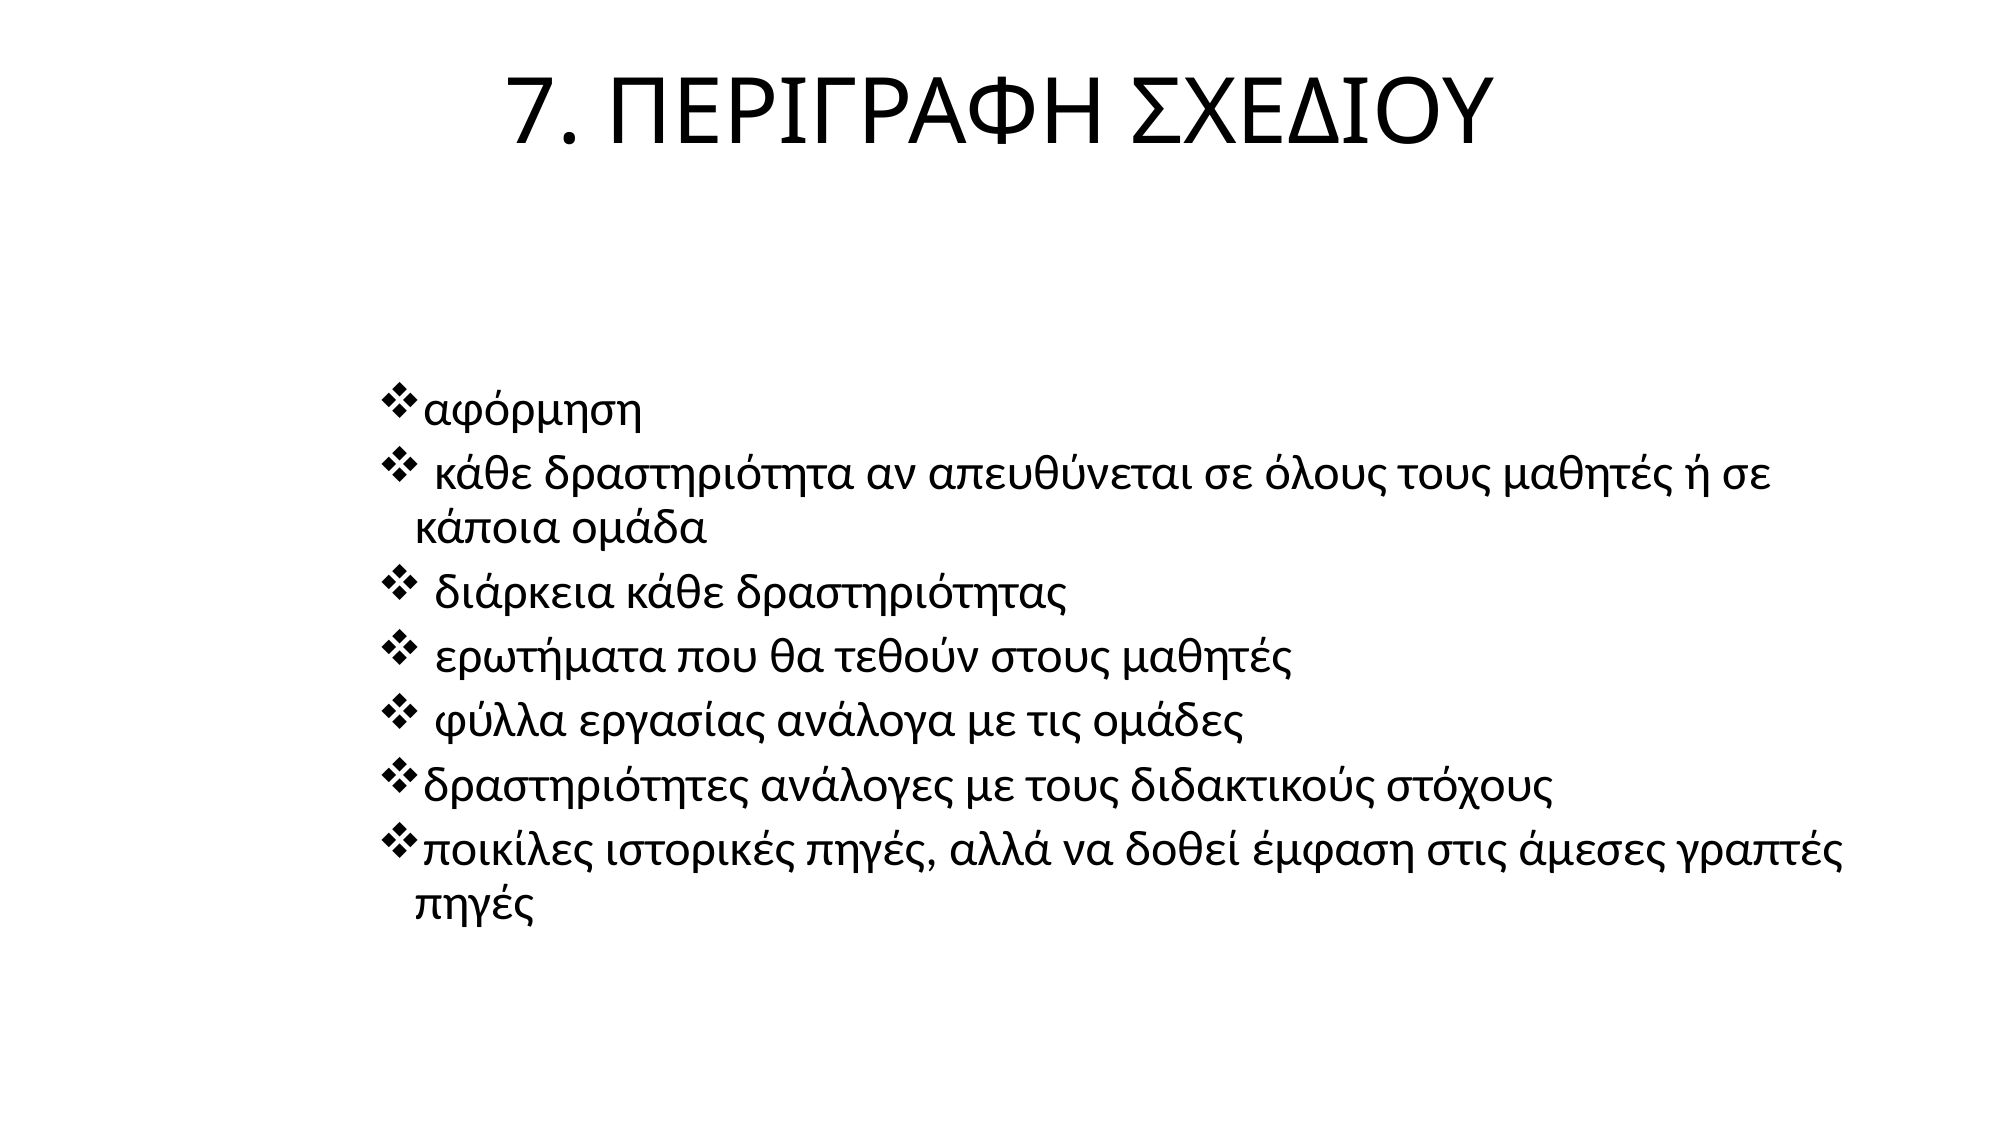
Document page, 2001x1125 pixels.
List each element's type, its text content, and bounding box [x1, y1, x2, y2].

title 7. ΠΕΡΙΓΡΑΦΗ ΣΧΕΔΙΟΥ [137, 59, 1863, 278]
list αφόρμηση κάθε δραστηριότητα αν απευθύνεται σε όλους τους μαθητές ή σε κάποια ομάδα διάρκεια κάθε δραστηριότητας ερωτήματα που θα τεθούν στους μαθητές φύλλα εργασίας ανάλογα με τις ομάδες δραστηριότητες ανάλογες με τους διδακτικούς στόχους ποικίλες ιστορικές πηγές, αλλά να δοθεί έμφαση στις άμεσες γραπτές πηγές [137, 299, 1863, 1014]
